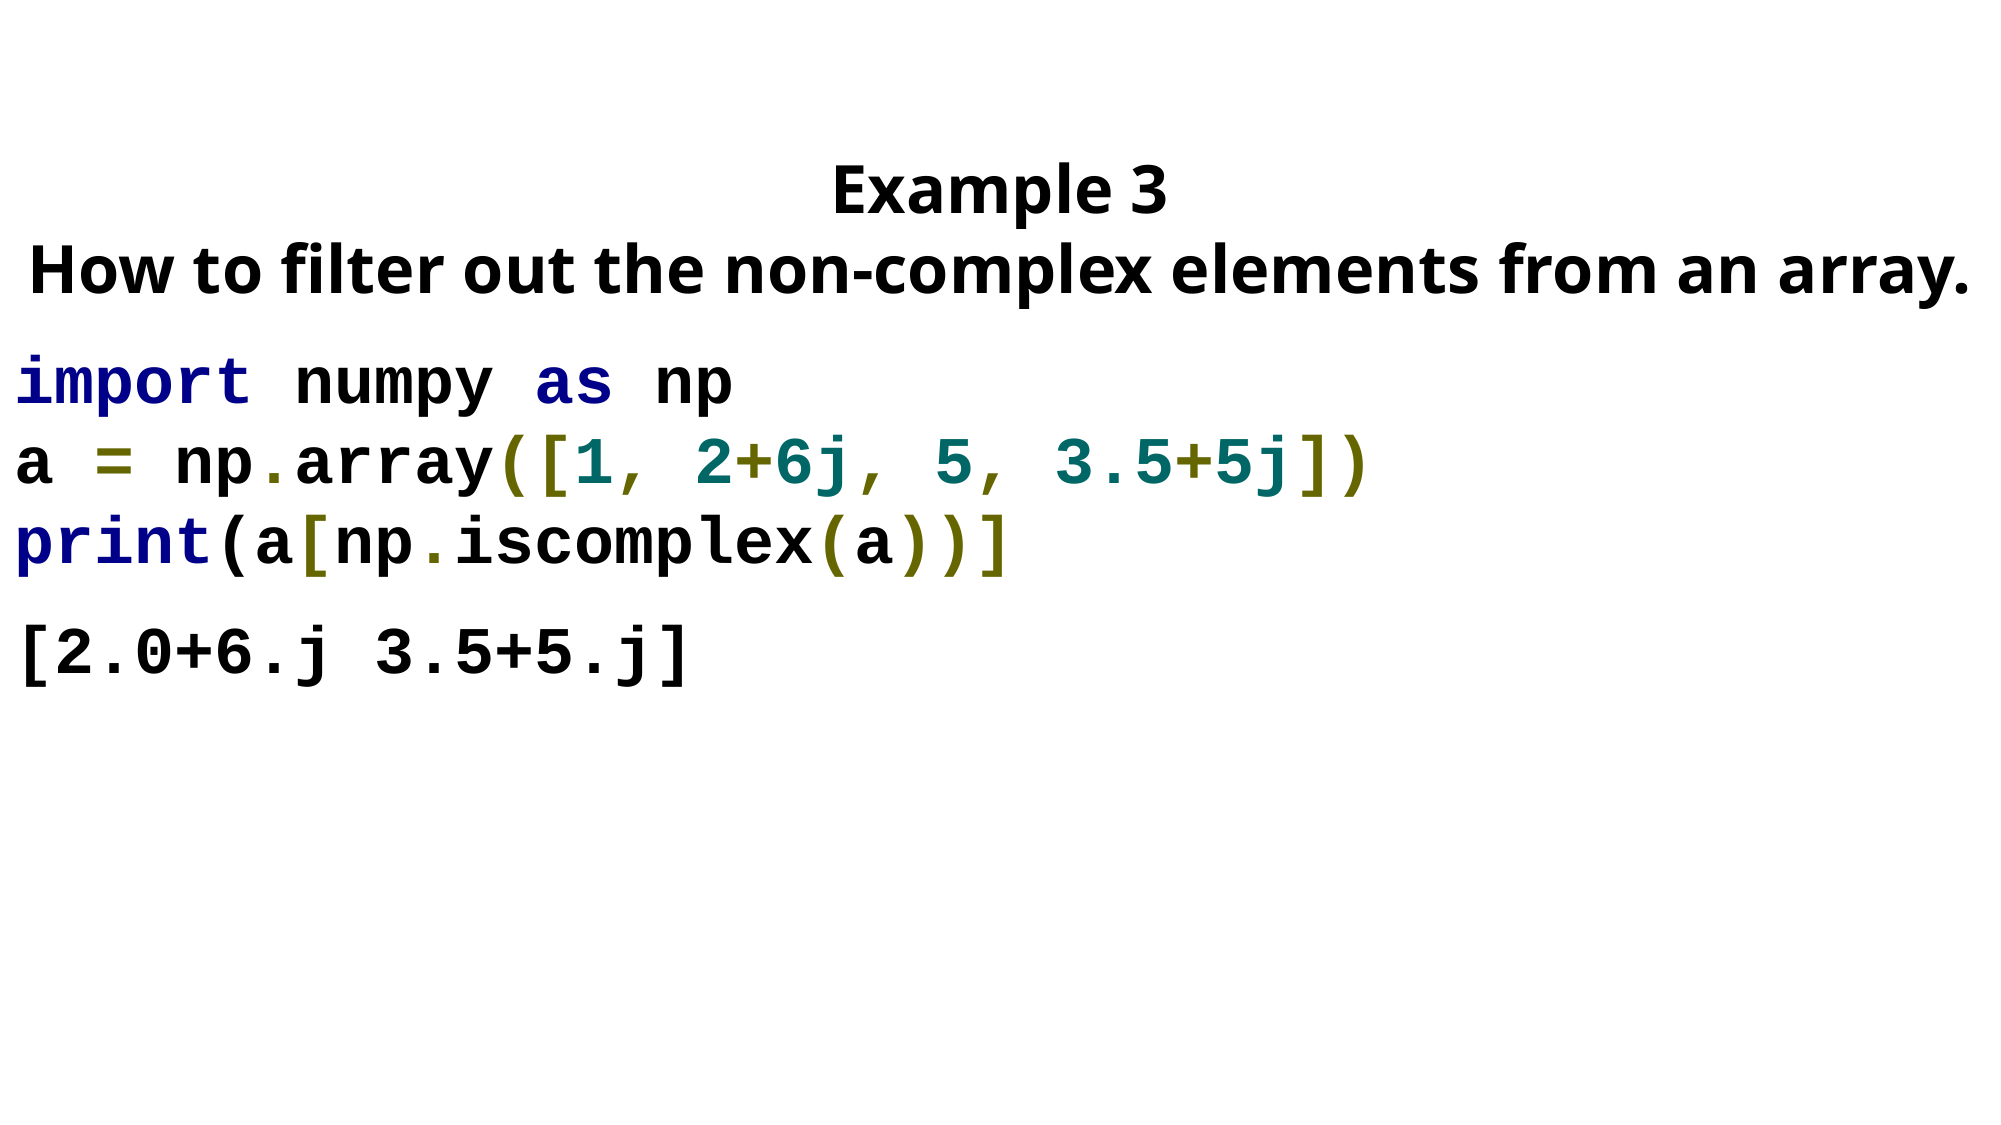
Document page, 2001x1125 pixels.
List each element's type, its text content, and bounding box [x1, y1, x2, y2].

text_box Example 3 How to filter out the non-complex elements from an array. import numpy as np a = np.array([1, 2+6j, 5, 3.5+5j]) print(a[np.iscomplex(a))] [2.0+6.j 3.5+5.j] [0, 109, 2000, 695]
